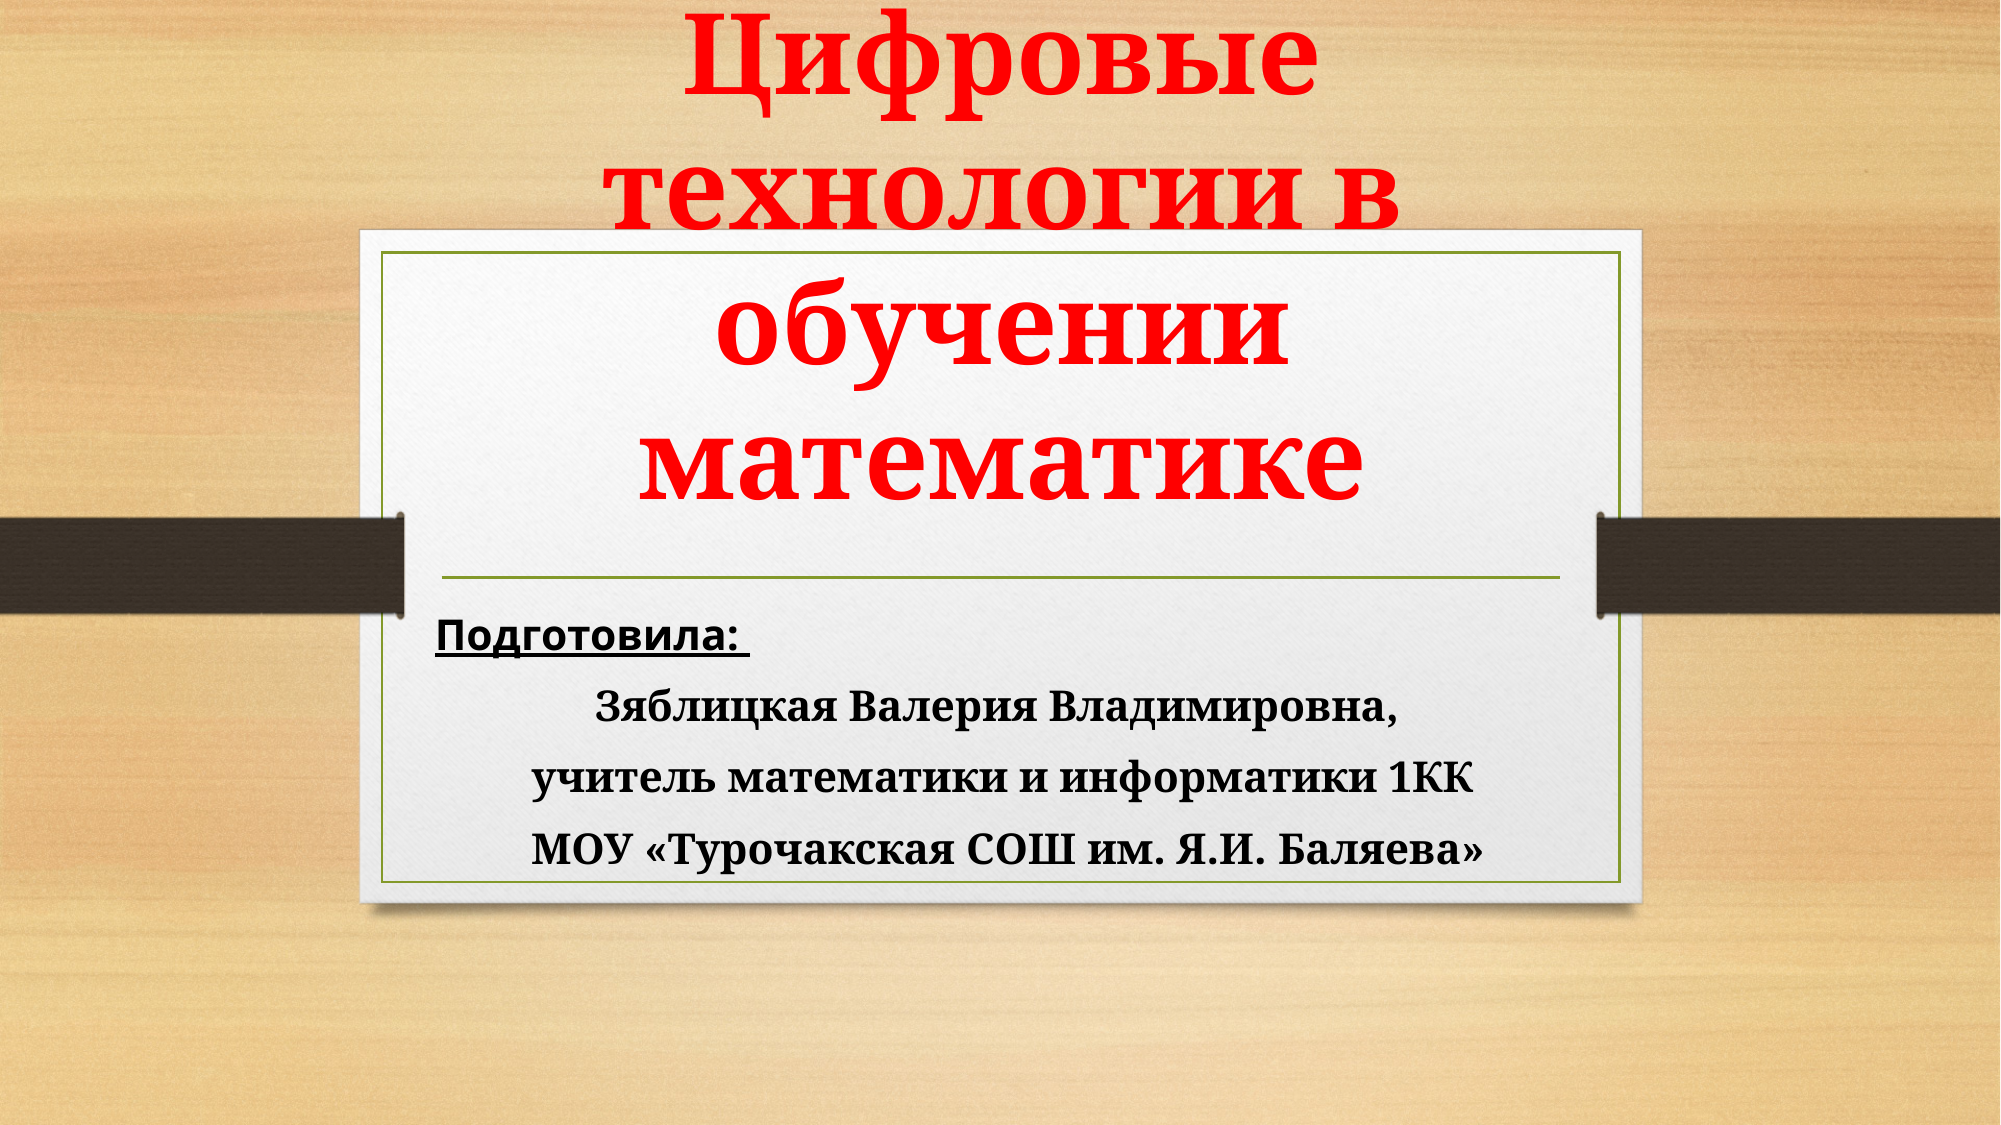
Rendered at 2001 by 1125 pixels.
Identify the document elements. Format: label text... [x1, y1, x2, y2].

title Цифровые технологии в обучении математике [381, 281, 1623, 530]
subtitle Подготовила: Зяблицкая Валерия Владимировна, учитель математики и информатики 1КК МОУ «Турочакская СОШ им. Я.И. Баляева» [419, 600, 1585, 882]
picture [0, 0, 2001, 1125]
